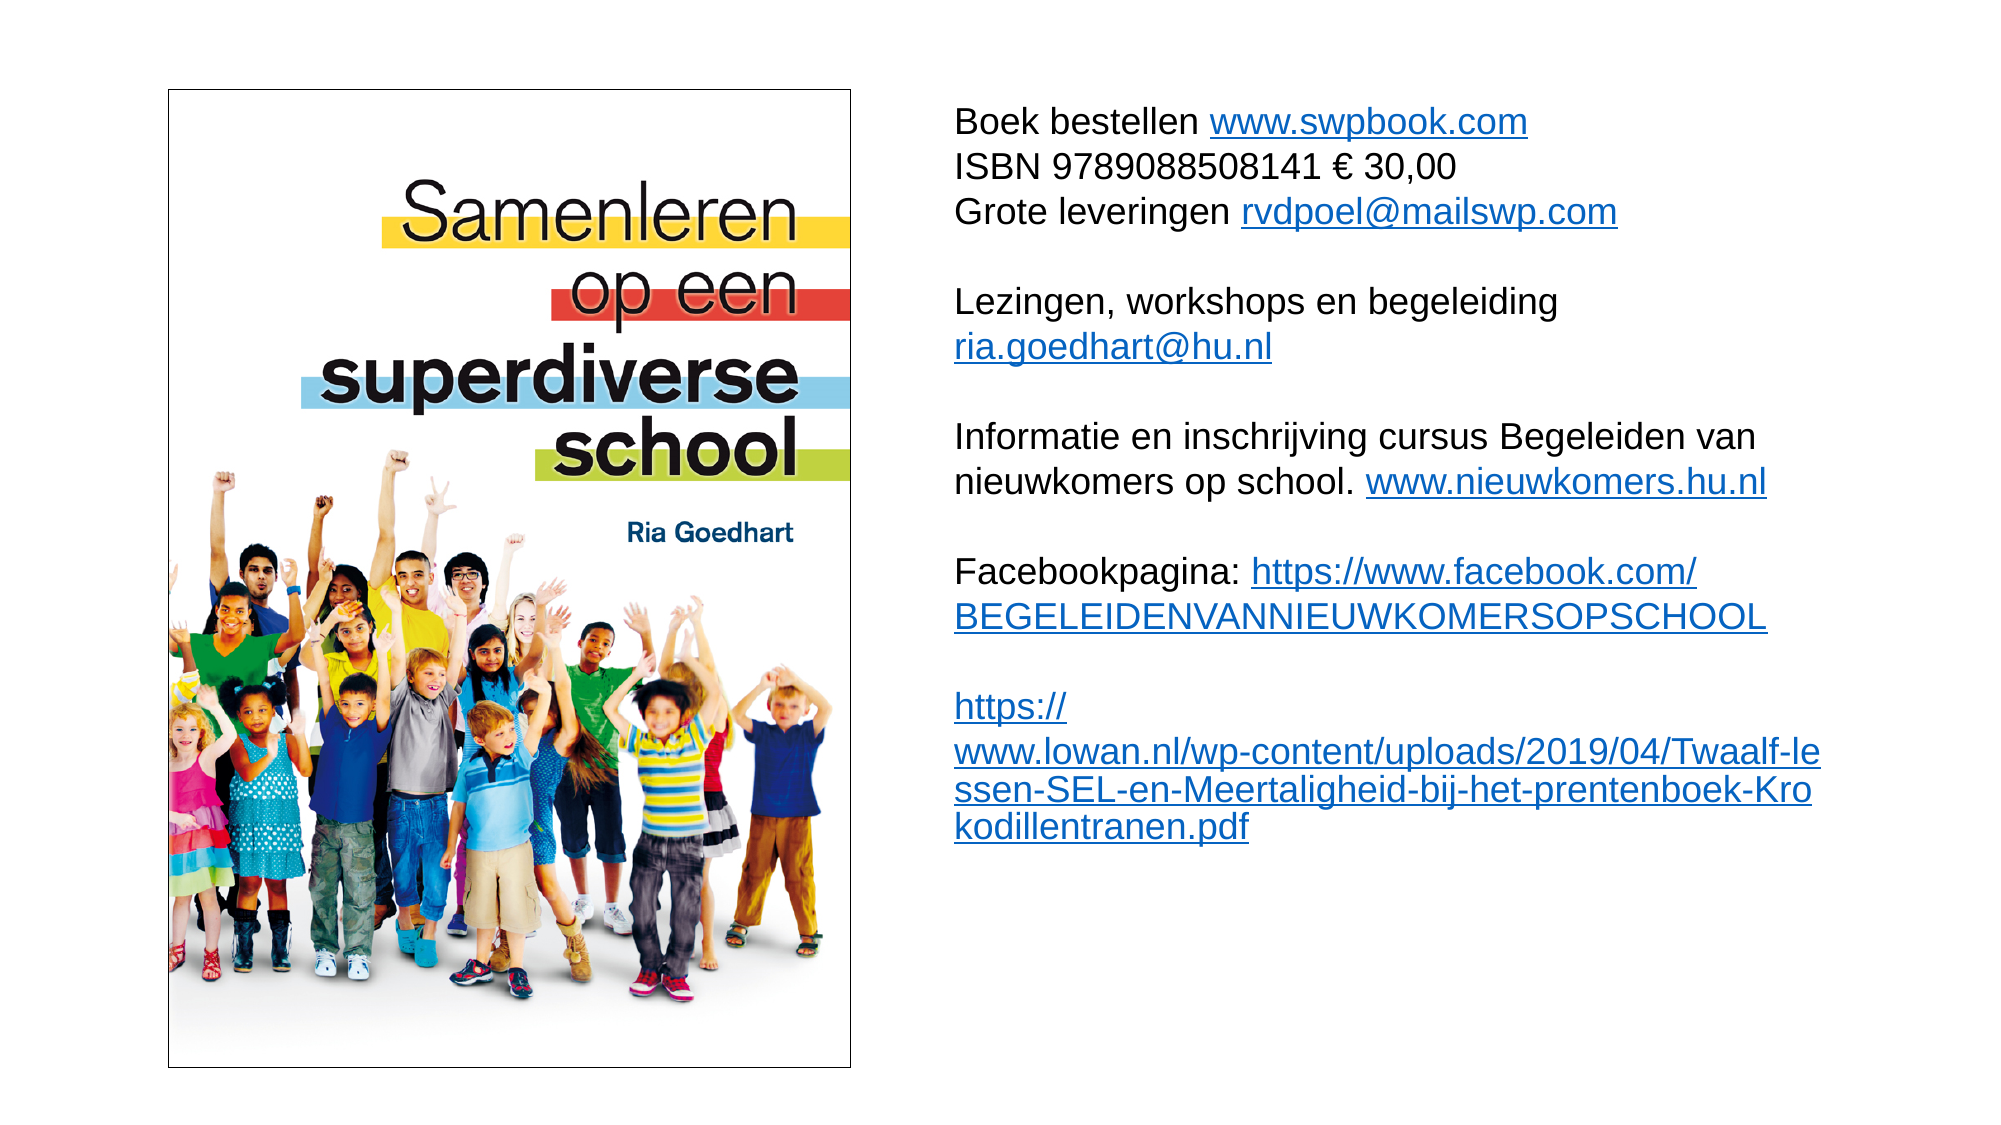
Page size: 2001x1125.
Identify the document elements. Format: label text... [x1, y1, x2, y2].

text_box Boek bestellen www.swpbook.com ISBN 9789088508141 € 30,00 Grote leveringen rvdpoel@mailswp.com Lezingen, workshops en begeleiding ria.goedhart@hu.nl Informatie en inschrijving cursus Begeleiden van nieuwkomers op school. www.nieuwkomers.hu.nl Facebookpagina: https://www.facebook.com/ BEGELEIDENVANNIEUWKOMERSOPSCHOOL https://www.lowan.nl/wp-content/uploads/2019/04/Twaalf-lessen-SEL-en-Meertaligheid-bij-het-prentenboek-Krokodillentranen.pdf [939, 89, 1842, 1125]
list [168, 89, 851, 1068]
